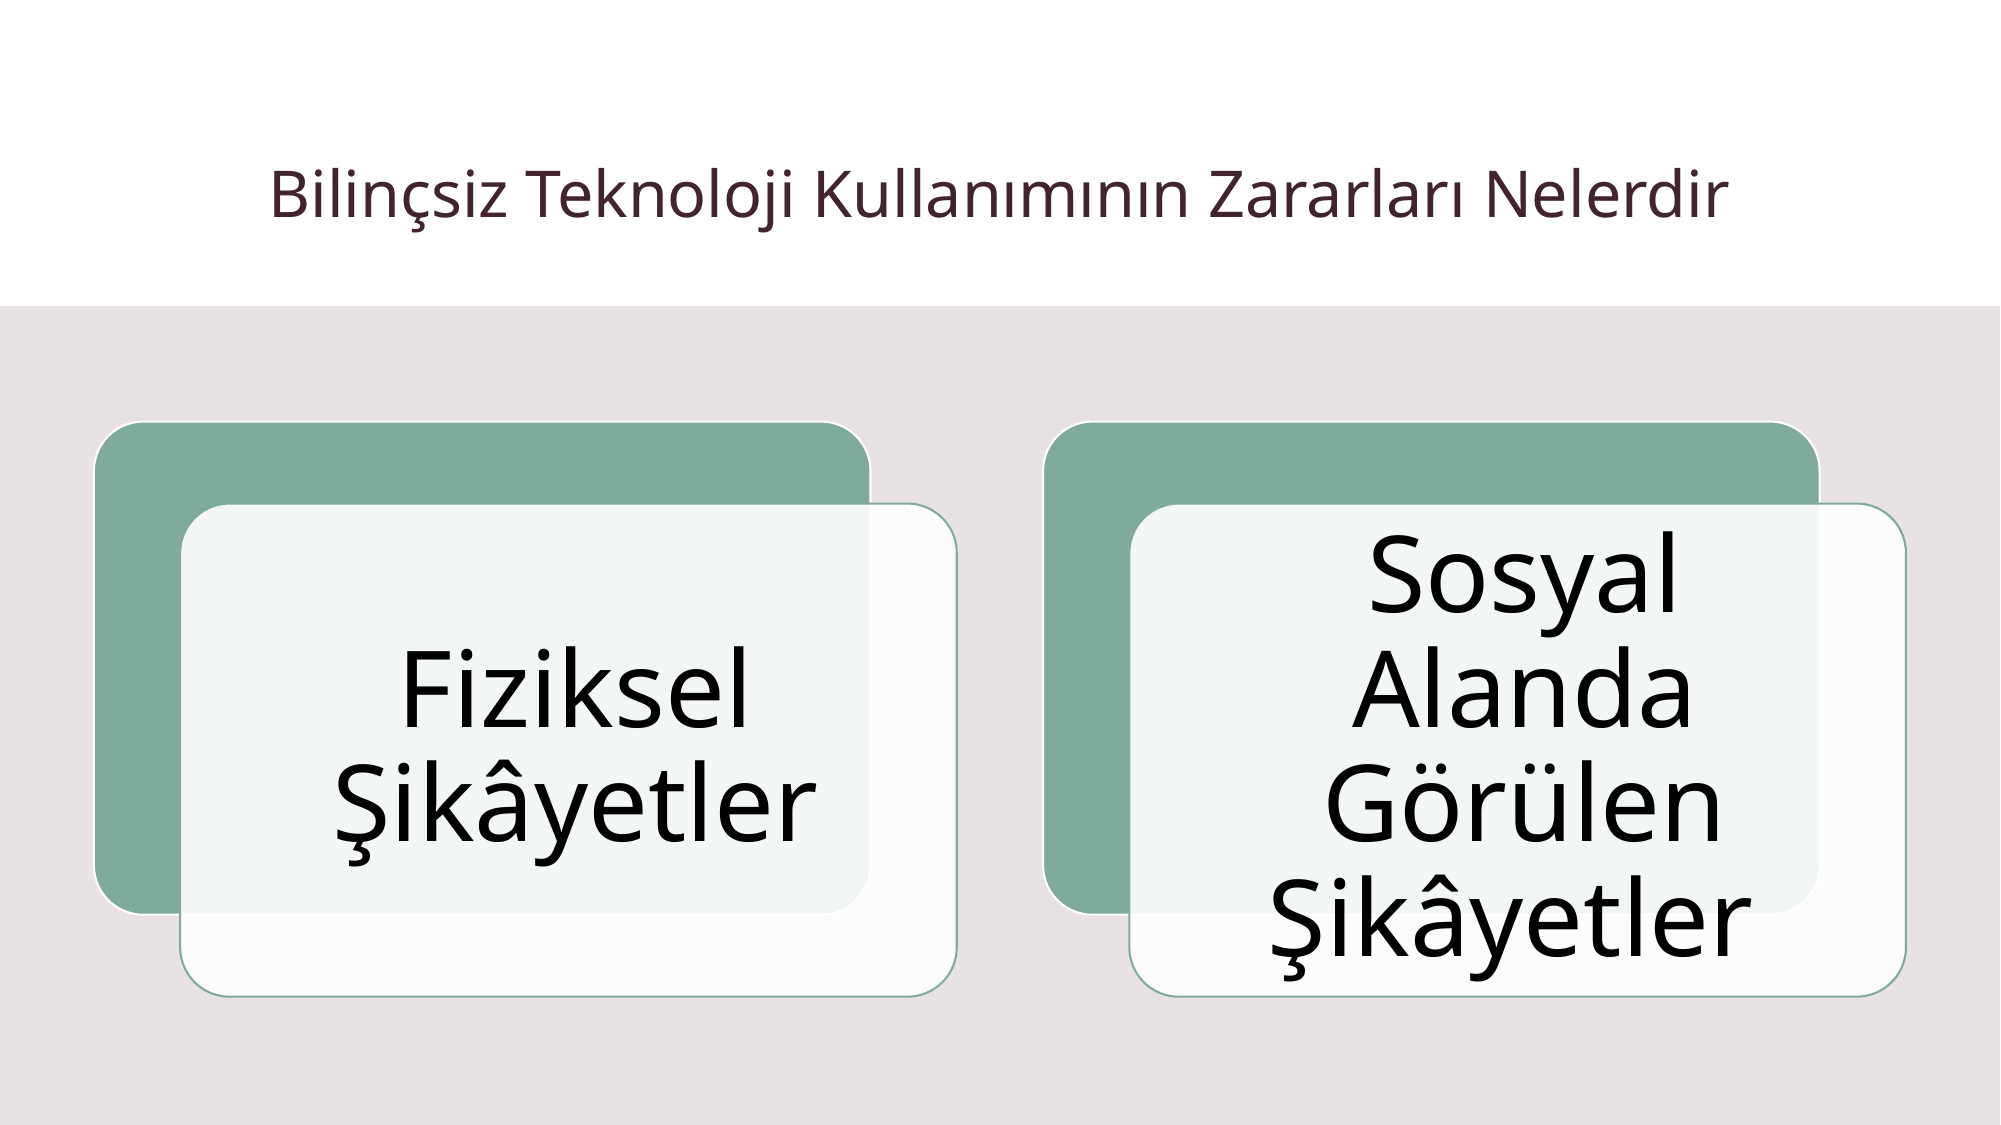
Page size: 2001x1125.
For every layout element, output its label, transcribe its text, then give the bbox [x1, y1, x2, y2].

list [93, 389, 1907, 1030]
title Bilinçsiz Teknoloji Kullanımının Zararları Nelerdir [233, 115, 1766, 279]
text_box [0, 305, 2000, 1125]
text_box [0, 0, 2000, 305]
